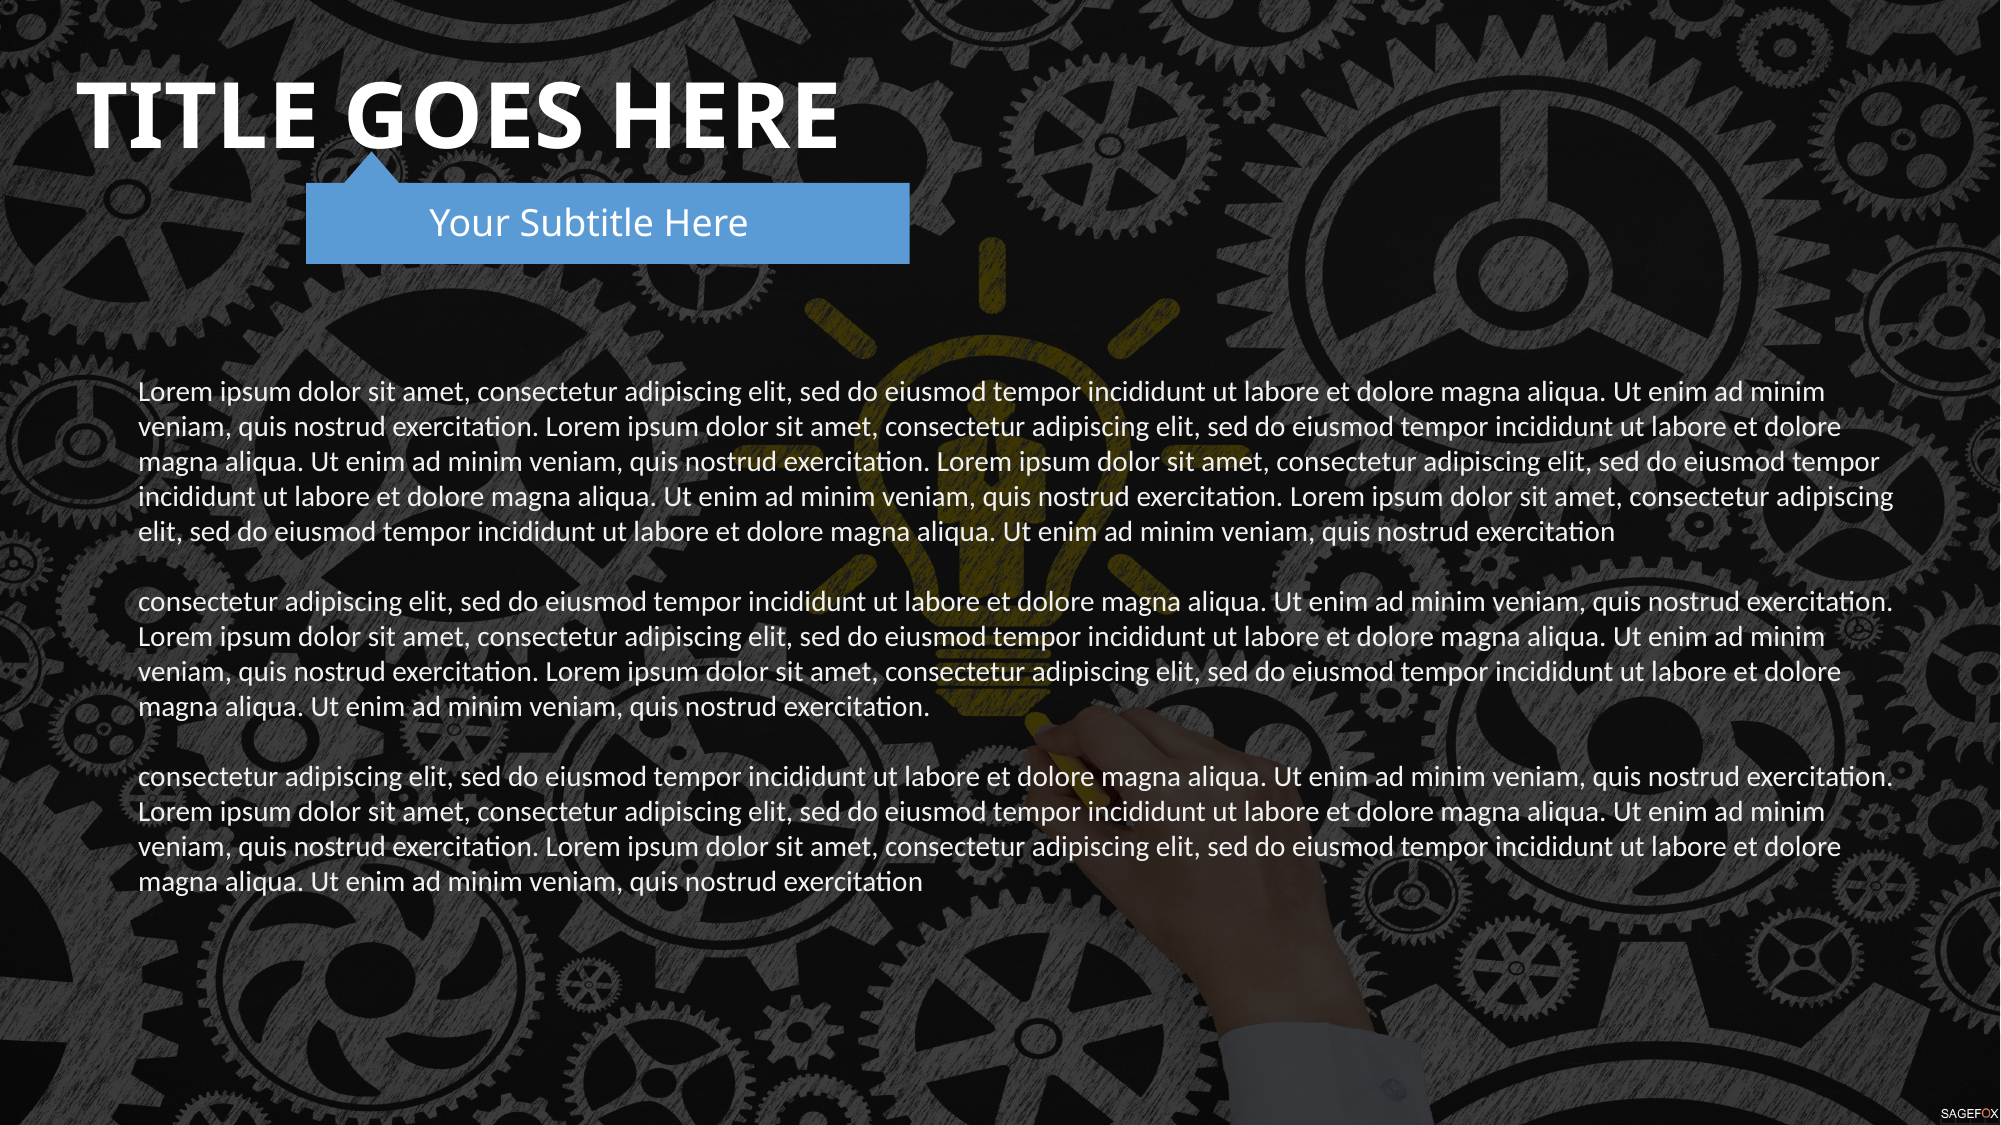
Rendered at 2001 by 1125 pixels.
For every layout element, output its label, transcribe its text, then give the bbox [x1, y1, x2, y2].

text_box Lorem ipsum dolor sit amet, consectetur adipiscing elit, sed do eiusmod tempor incididunt ut labore et dolore magna aliqua. Ut enim ad minim veniam, quis nostrud exercitation. Lorem ipsum dolor sit amet, consectetur adipiscing elit, sed do eiusmod tempor incididunt ut labore et dolore magna aliqua. Ut enim ad minim veniam, quis nostrud exercitation. Lorem ipsum dolor sit amet, consectetur adipiscing elit, sed do eiusmod tempor incididunt ut labore et dolore magna aliqua. Ut enim ad minim veniam, quis nostrud exercitation. Lorem ipsum dolor sit amet, consectetur adipiscing elit, sed do eiusmod tempor incididunt ut labore et dolore magna aliqua. Ut enim ad minim veniam, quis nostrud exercitation consectetur adipiscing elit, sed do eiusmod tempor incididunt ut labore et dolore magna aliqua. Ut enim ad minim veniam, quis nostrud exercitation. Lorem ipsum dolor sit amet, consectetur adipiscing elit, sed do eiusmod tempor incididunt ut labore et dolore magna aliqua. Ut enim ad minim veniam, quis nostrud exercitation. Lorem ipsum dolor sit amet, consectetur adipiscing elit, sed do eiusmod tempor incididunt ut labore et dolore magna aliqua. Ut enim ad minim veniam, quis nostrud exercitation. consectetur adipiscing elit, sed do eiusmod tempor incididunt ut labore et dolore magna aliqua. Ut enim ad minim veniam, quis nostrud exercitation. Lorem ipsum dolor sit amet, consectetur adipiscing elit, sed do eiusmod tempor incididunt ut labore et dolore magna aliqua. Ut enim ad minim veniam, quis nostrud exercitation. Lorem ipsum dolor sit amet, consectetur adipiscing elit, sed do eiusmod tempor incididunt ut labore et dolore magna aliqua. Ut enim ad minim veniam, quis nostrud exercitation [123, 365, 1930, 905]
text_box TITLE GOES HERE [60, 49, 965, 175]
picture [0, 0, 2001, 1125]
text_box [306, 151, 910, 264]
